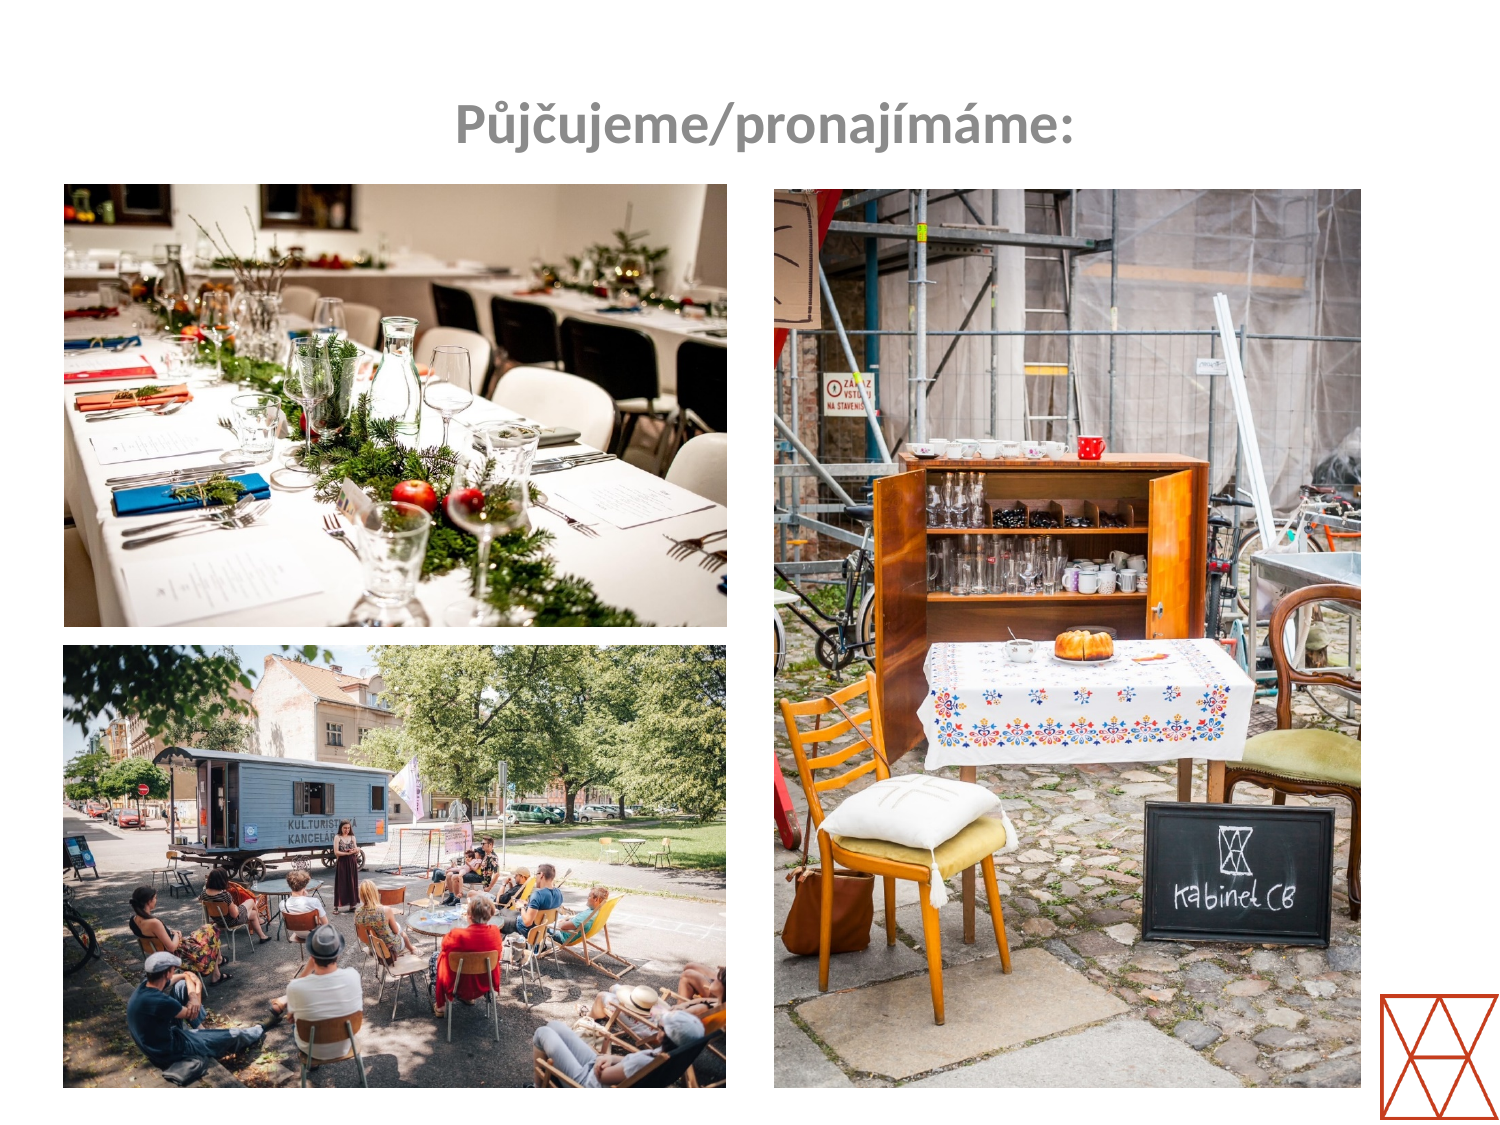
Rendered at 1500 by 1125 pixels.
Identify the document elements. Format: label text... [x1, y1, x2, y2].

picture [63, 184, 727, 627]
picture [773, 189, 1362, 1088]
picture [63, 645, 726, 1088]
subtitle Půjčujeme/pronajímáme: [135, 78, 1316, 185]
picture [1379, 994, 1499, 1120]
